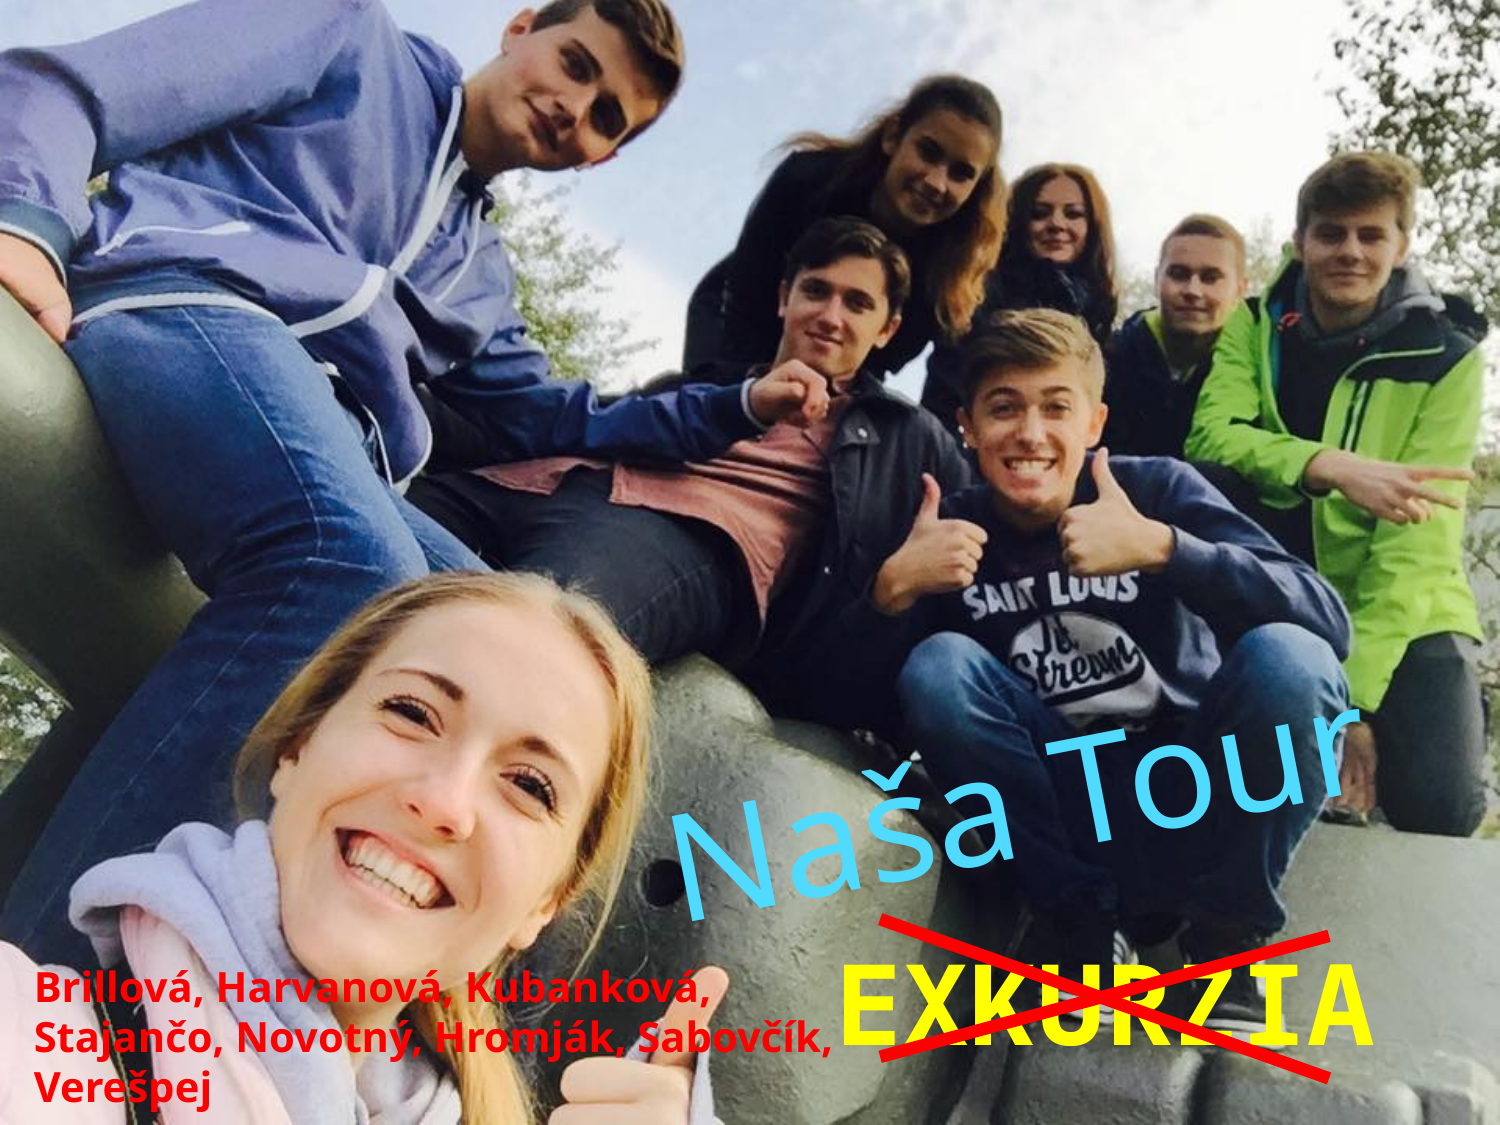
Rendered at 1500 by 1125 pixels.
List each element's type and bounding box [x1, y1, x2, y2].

picture [0, 0, 1500, 1125]
text_box [879, 918, 1330, 1079]
